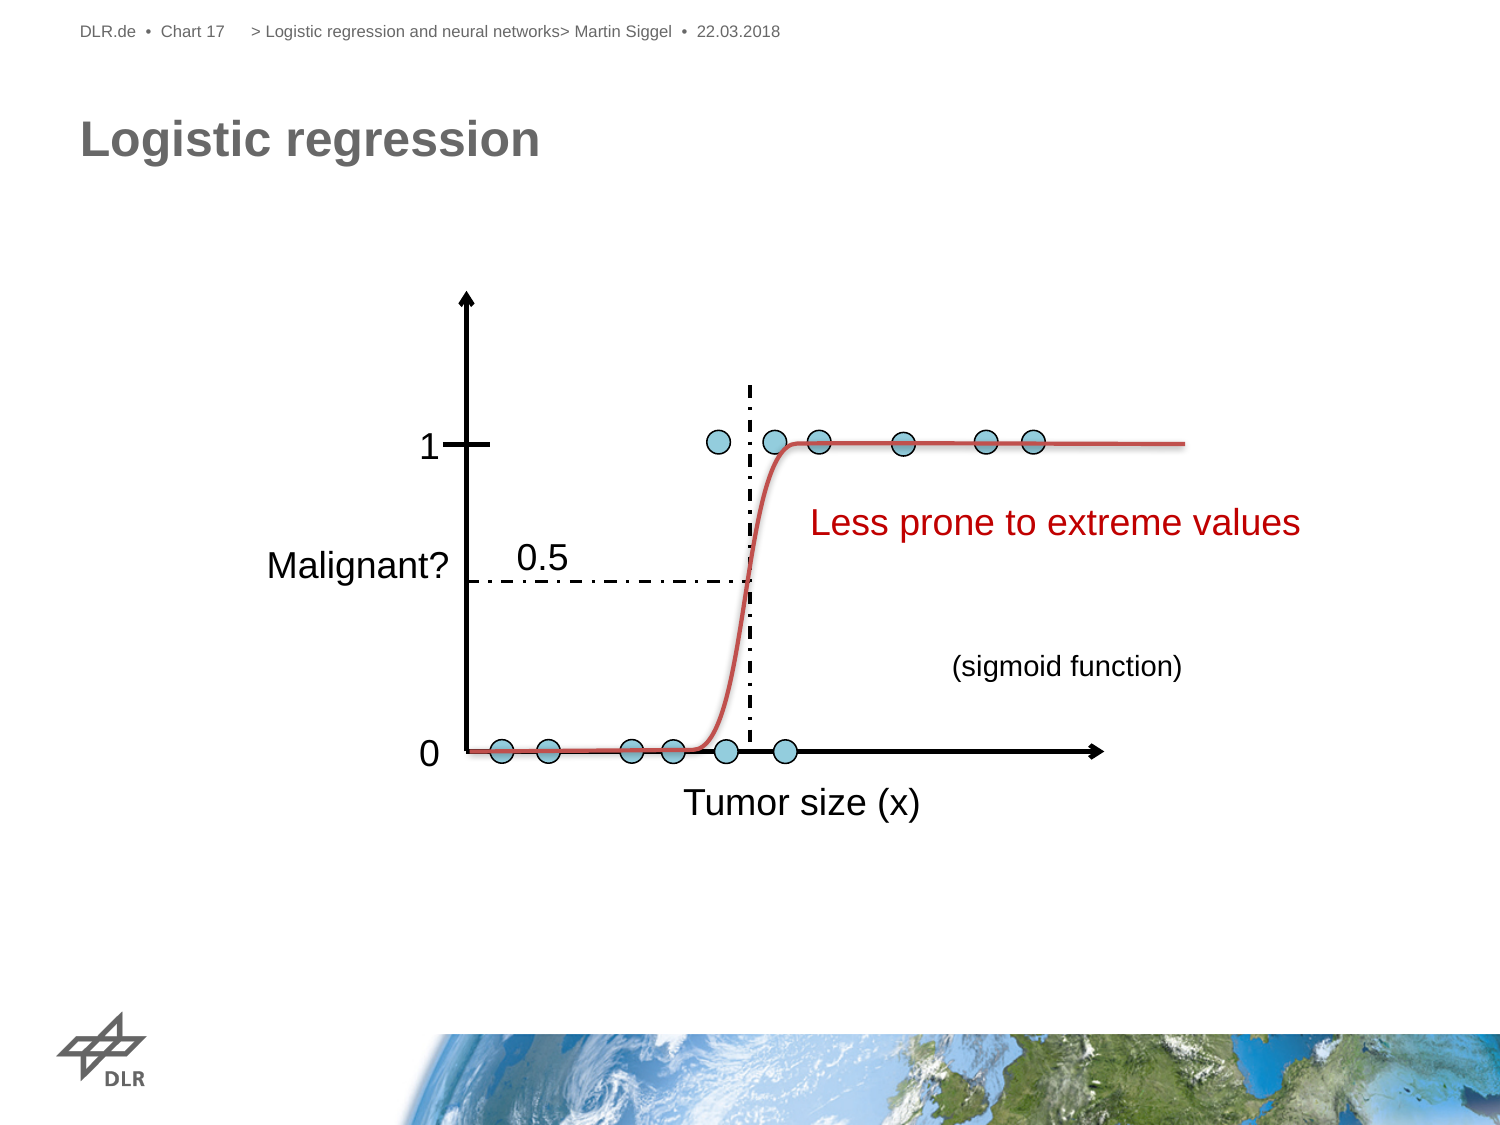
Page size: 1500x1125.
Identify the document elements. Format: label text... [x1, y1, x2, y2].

text_box [1109, 441, 1186, 477]
text_box Less prone to extreme values [1109, 498, 1302, 544]
picture [0, 1007, 1500, 1125]
slide_number DLR.de • Chart 17 [79, 20, 251, 45]
footer > Logistic regression and neural networks> Martin Siggel • 22.03.2018 [251, 20, 1421, 45]
title Logistic regression [79, 106, 1421, 228]
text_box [265, 290, 1105, 824]
